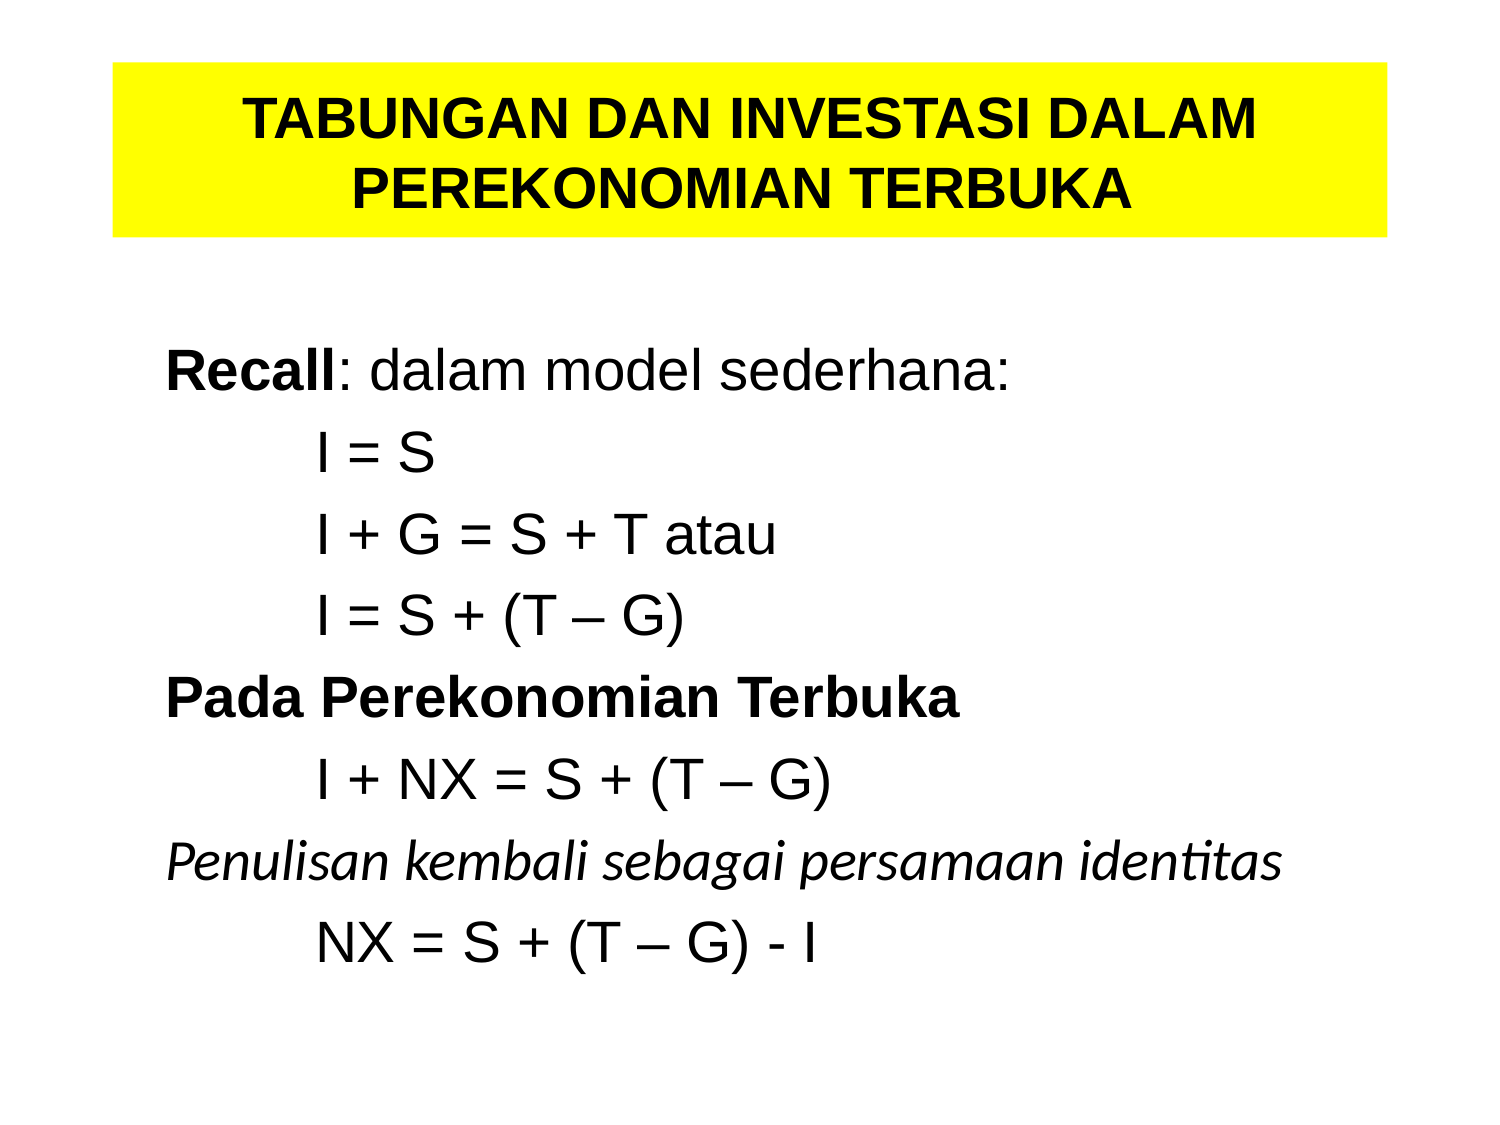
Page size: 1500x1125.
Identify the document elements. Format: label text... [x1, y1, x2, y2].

title TABUNGAN DAN INVESTASI DALAM PEREKONOMIAN TERBUKA [112, 62, 1388, 238]
list Recall: dalam model sederhana: I = S I + G = S + T atau I = S + (T – G) Pada Perekonomian Terbuka I + NX = S + (T – G) Penulisan kembali sebagai persamaan identitas NX = S + (T – G) - I [150, 324, 1375, 1000]
